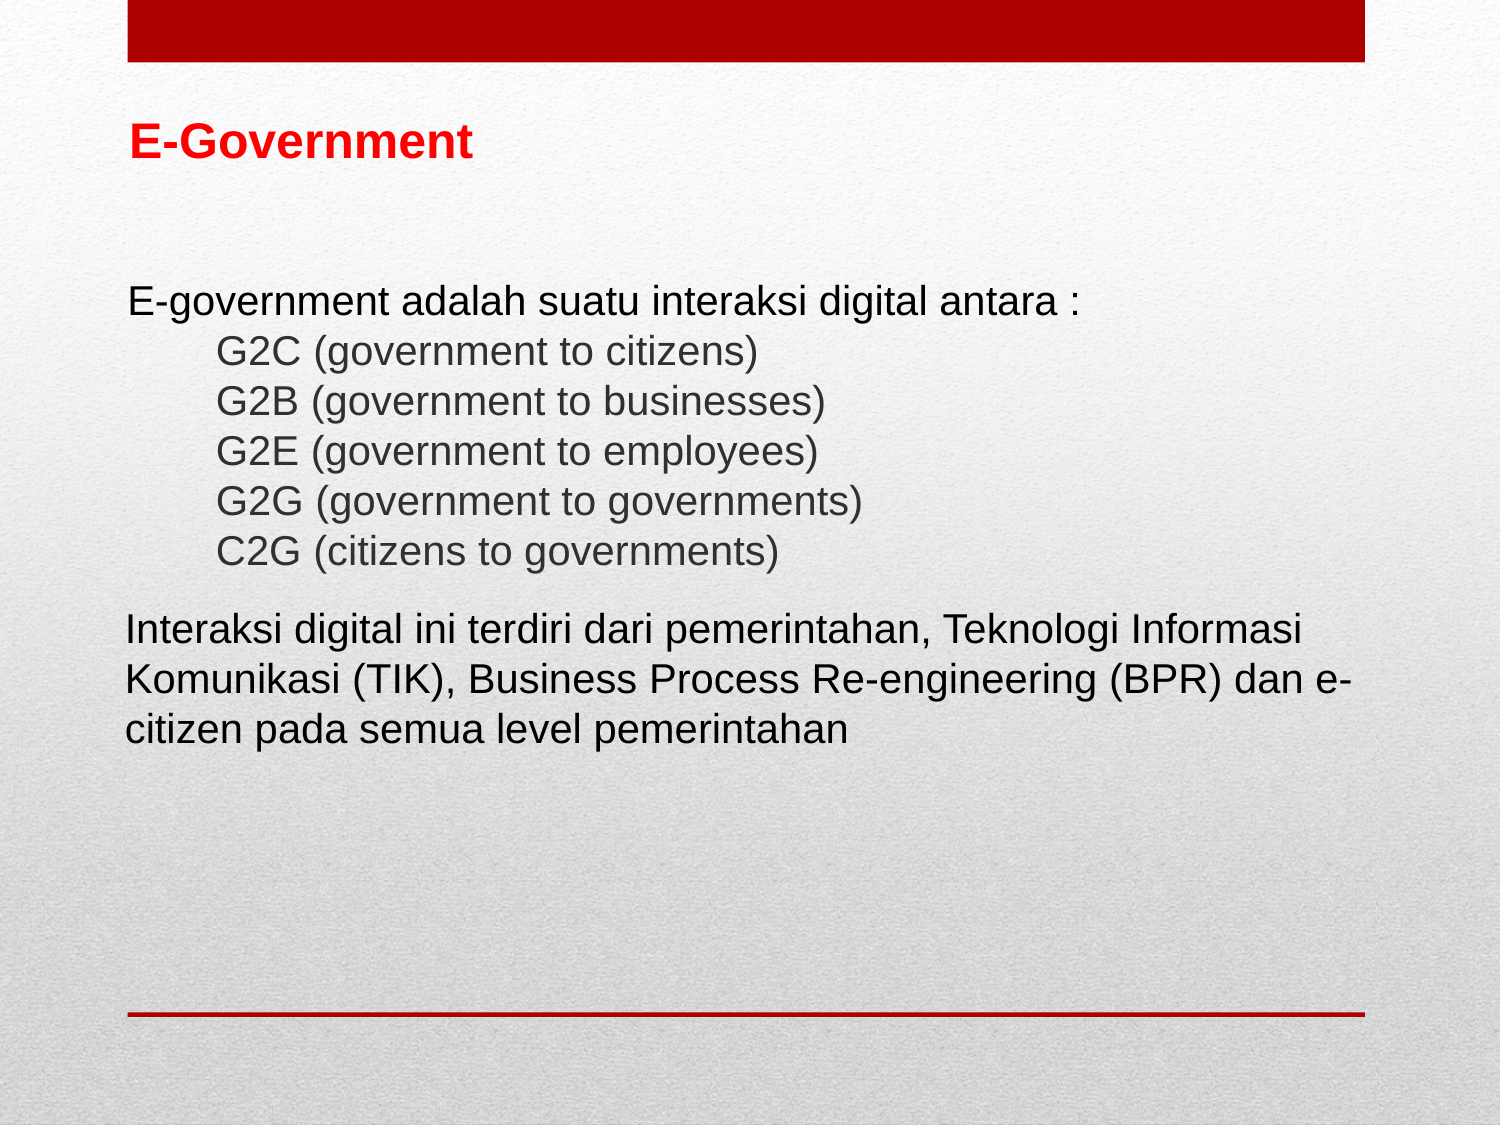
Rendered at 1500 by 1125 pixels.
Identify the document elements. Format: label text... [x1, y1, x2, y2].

text_box Interaksi digital ini terdiri dari pemerintahan, Teknologi Informasi Komunikasi (TIK), Business Process Re-engineering (BPR) dan e-citizen pada semua level pemerintahan [109, 594, 1388, 759]
text_box E-Government [114, 101, 489, 177]
text_box E-government adalah suatu interaksi digital antara : G2C (government to citizens) G2B (government to businesses) G2E (government to employees) G2G (government to governments) C2G (citizens to governments) [112, 266, 1500, 582]
